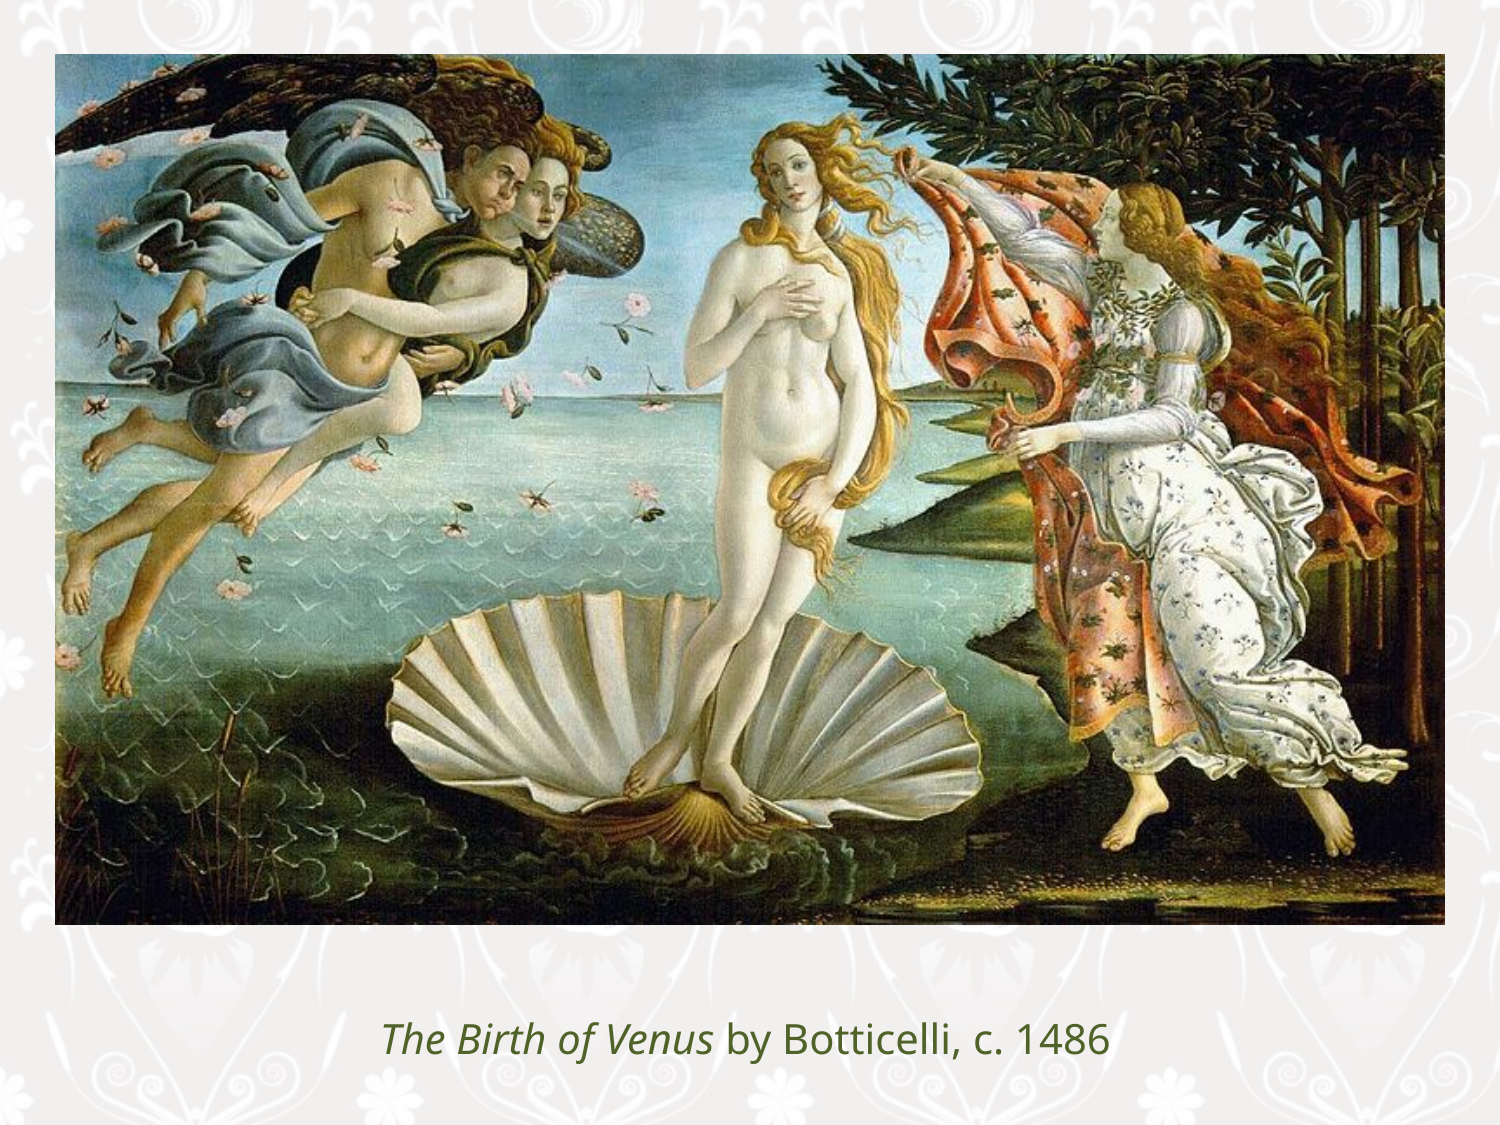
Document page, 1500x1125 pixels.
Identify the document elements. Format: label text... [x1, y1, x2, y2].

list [0, 54, 1500, 925]
title The Birth of Venus by Botticelli, c. 1486 [117, 950, 1373, 1125]
